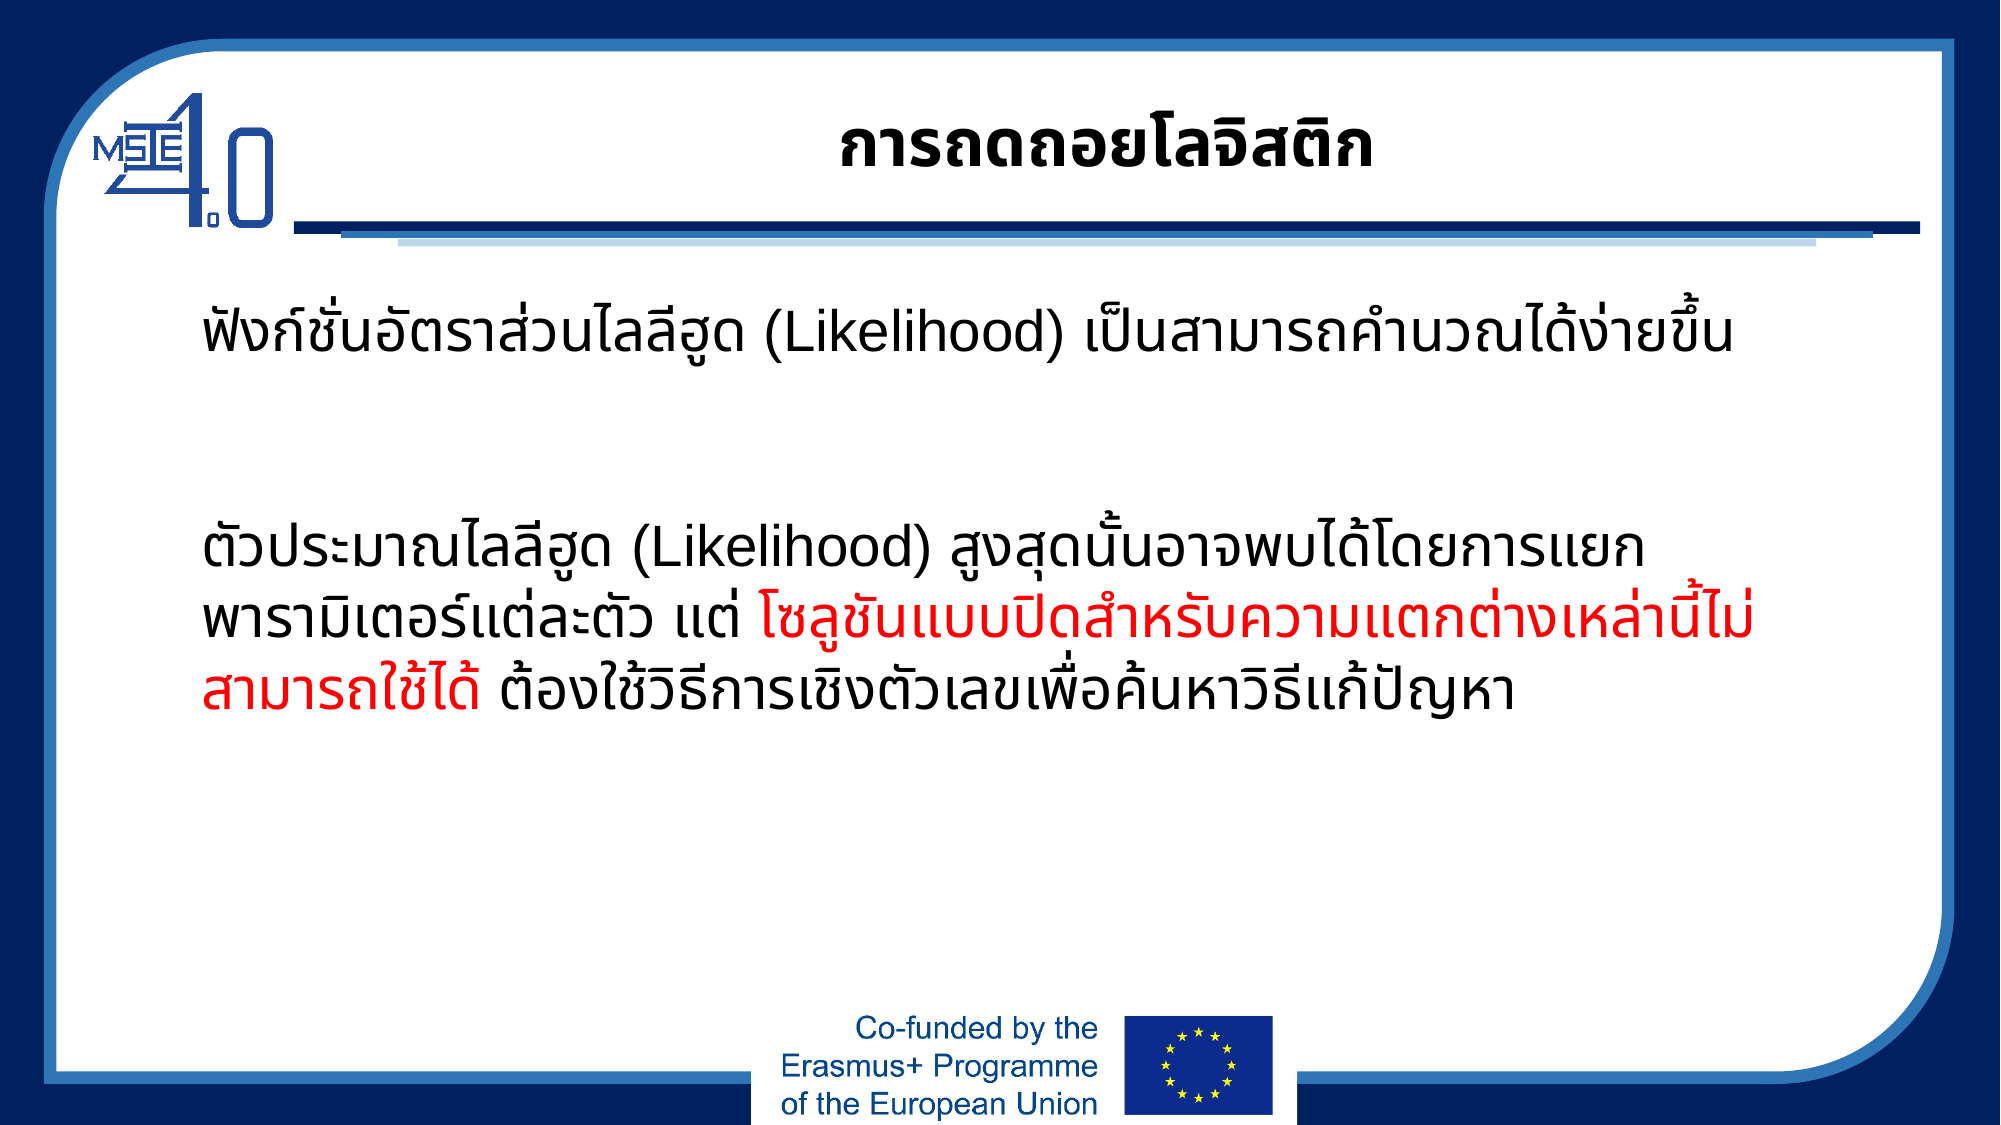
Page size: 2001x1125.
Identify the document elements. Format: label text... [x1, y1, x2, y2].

title การถดถอยโลจิสติก [294, 73, 1921, 220]
picture [751, 1003, 1298, 1125]
